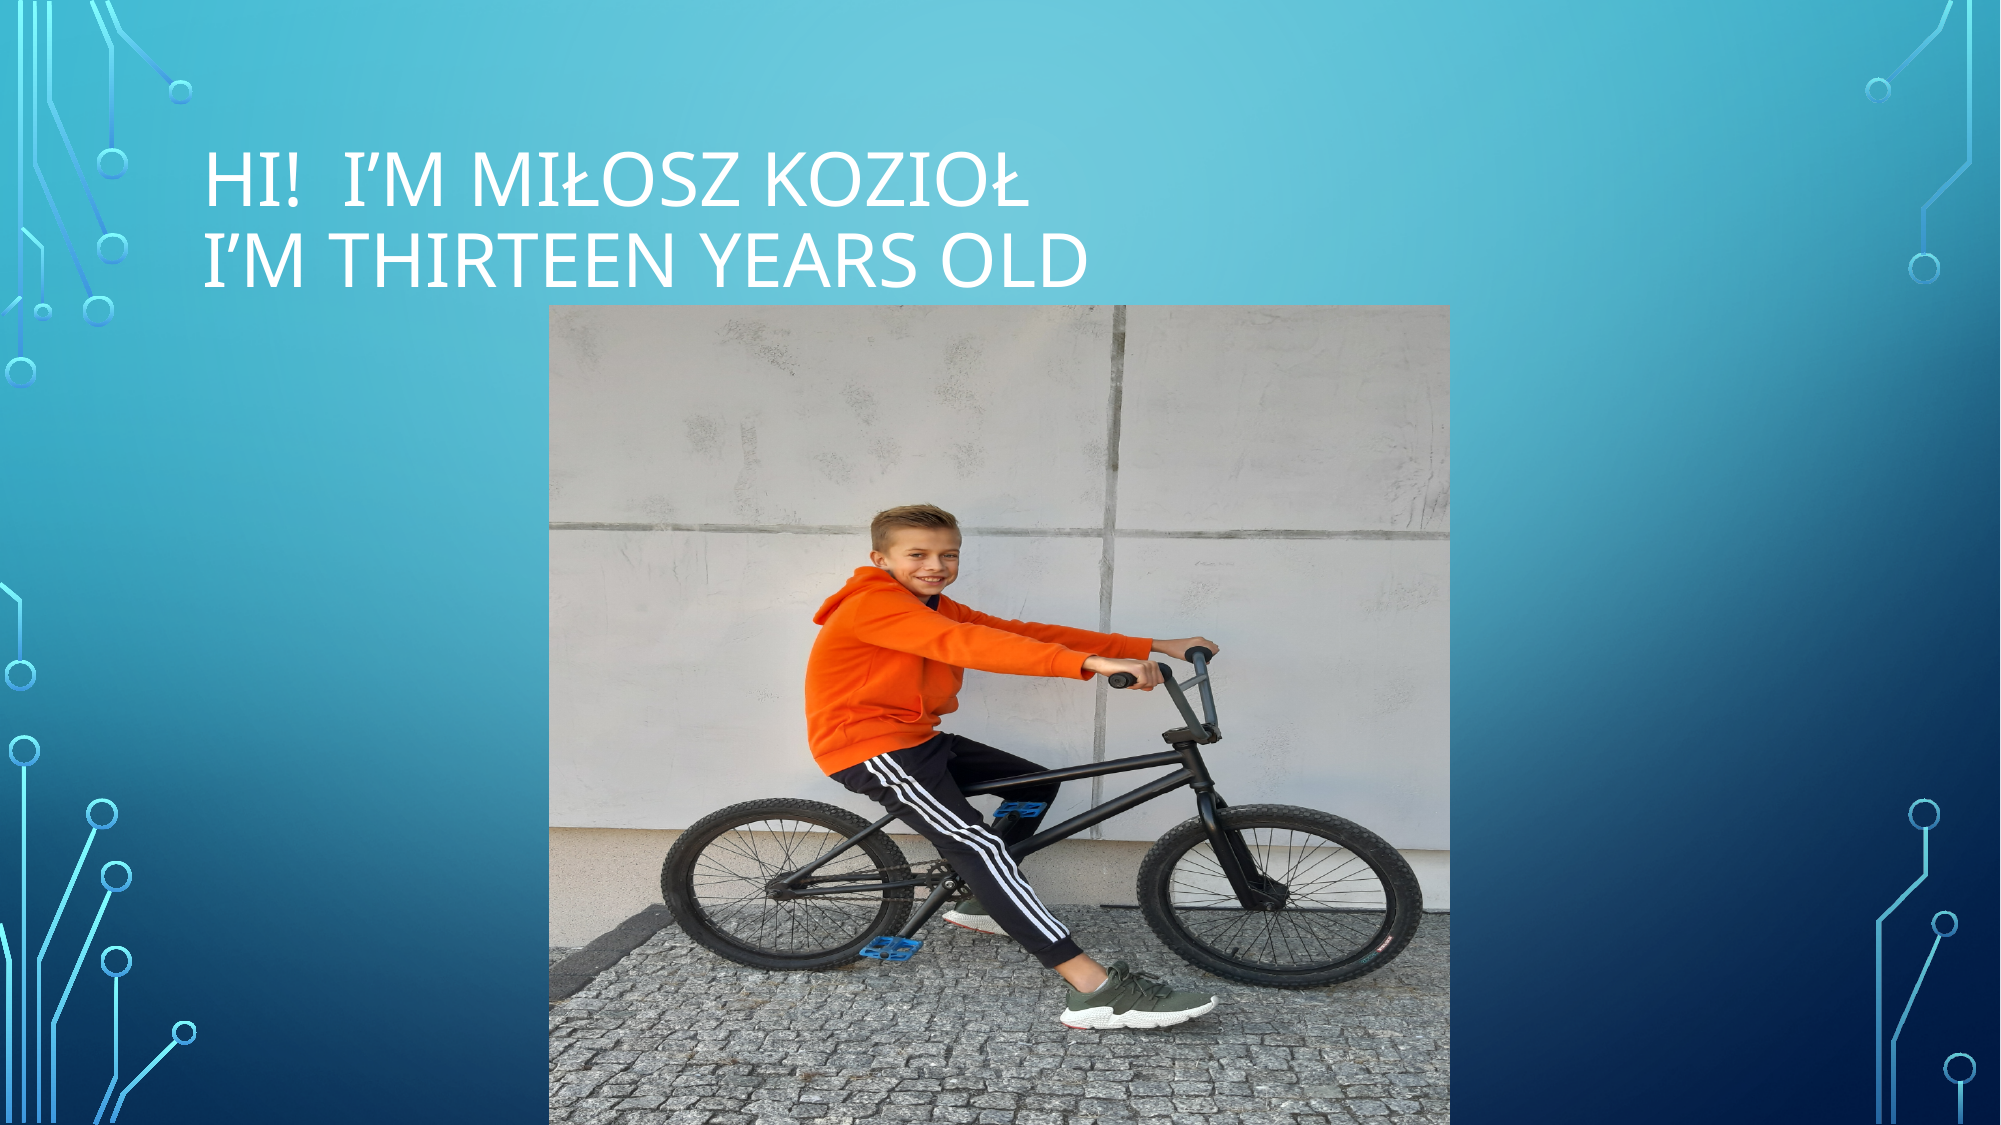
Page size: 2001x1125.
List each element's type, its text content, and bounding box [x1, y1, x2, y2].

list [549, 304, 1451, 1125]
title Hi! I’m Miłosz Kozioł I’m thirteen years old [187, 101, 1813, 344]
